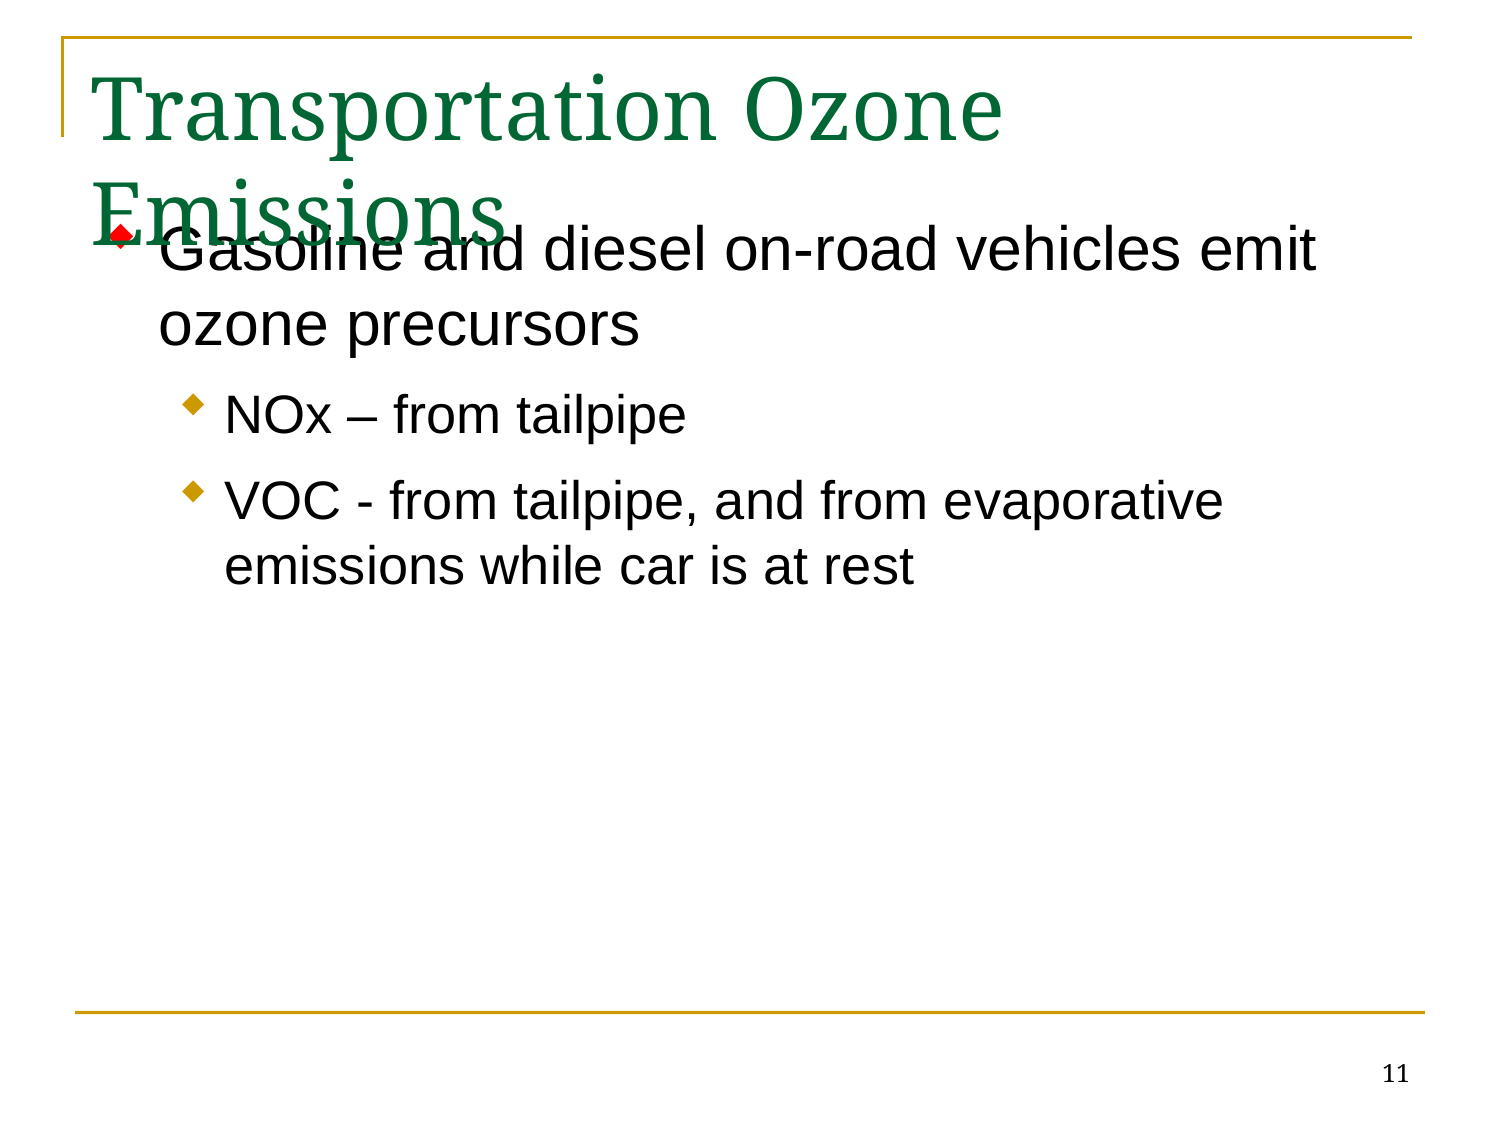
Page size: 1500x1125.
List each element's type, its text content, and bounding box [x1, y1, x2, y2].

list Gasoline and diesel on-road vehicles emit ozone precursors NOx – from tailpipe VOC - from tailpipe, and from evaporative emissions while car is at rest [87, 233, 1413, 1001]
slide_number 11 [1074, 1023, 1426, 1100]
title Transportation Ozone Emissions [74, 45, 1426, 233]
